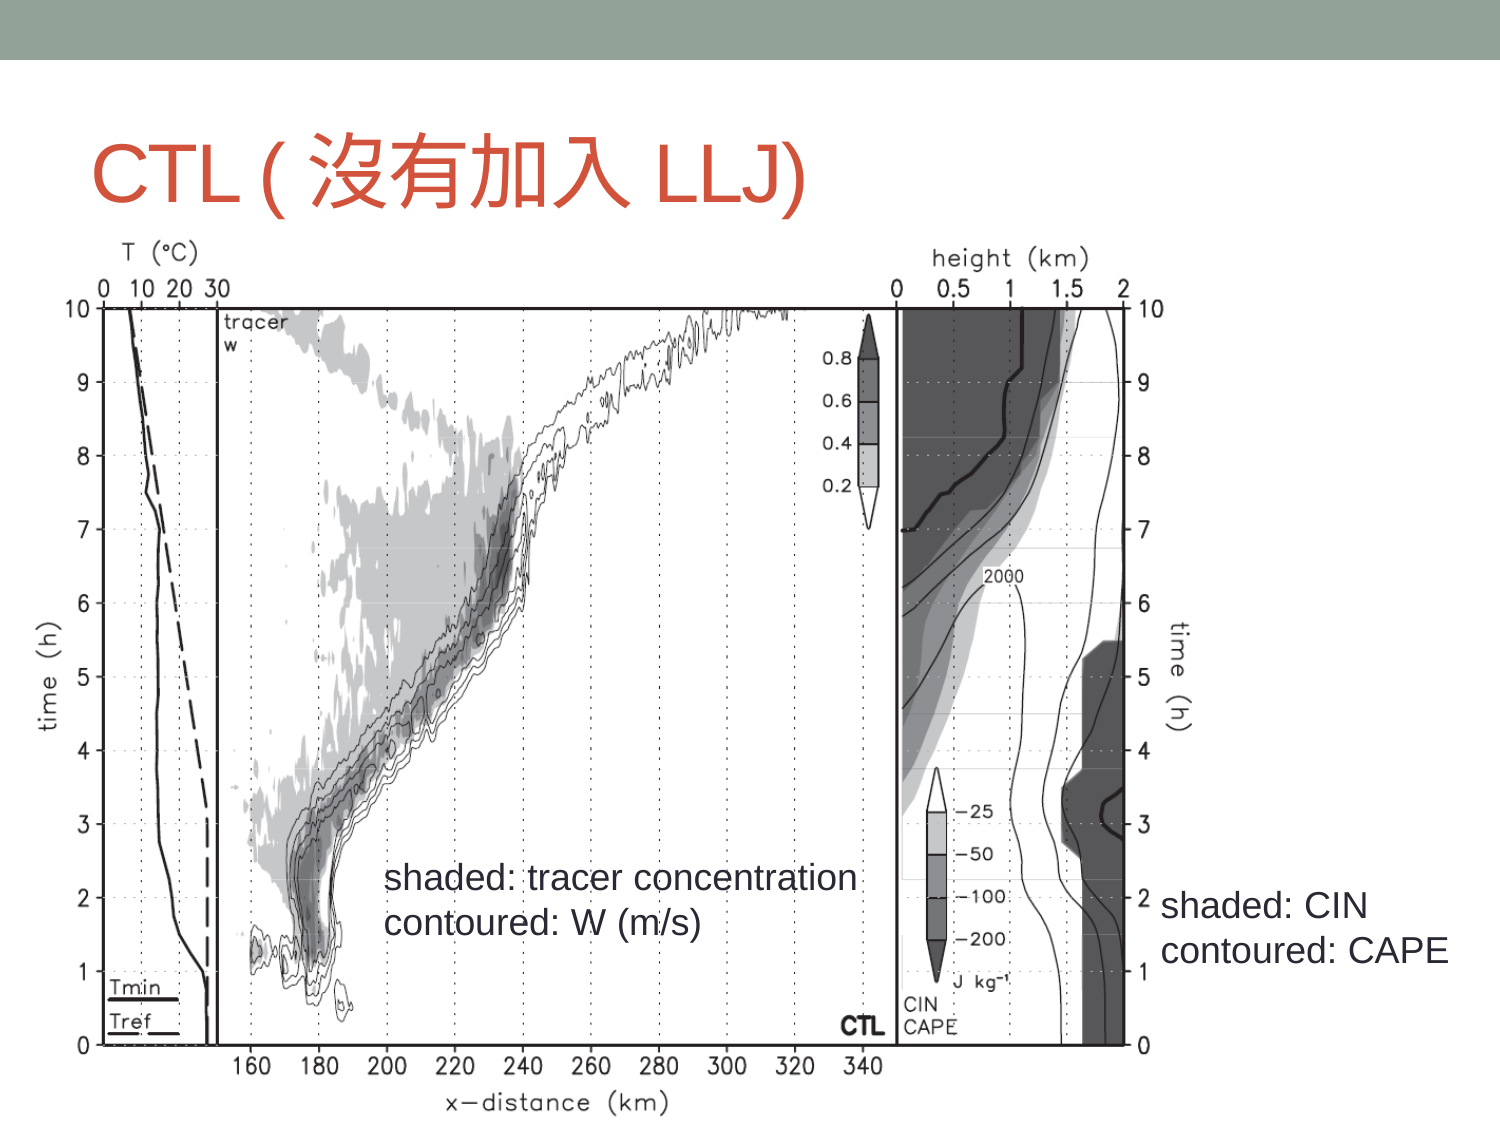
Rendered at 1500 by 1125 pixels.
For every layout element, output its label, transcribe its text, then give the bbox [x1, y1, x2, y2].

picture [29, 231, 1213, 1125]
title CTL (沒有加入LLJ) [75, 87, 1425, 250]
text_box shaded: CIN contoured: CAPE [1220, 874, 1465, 979]
